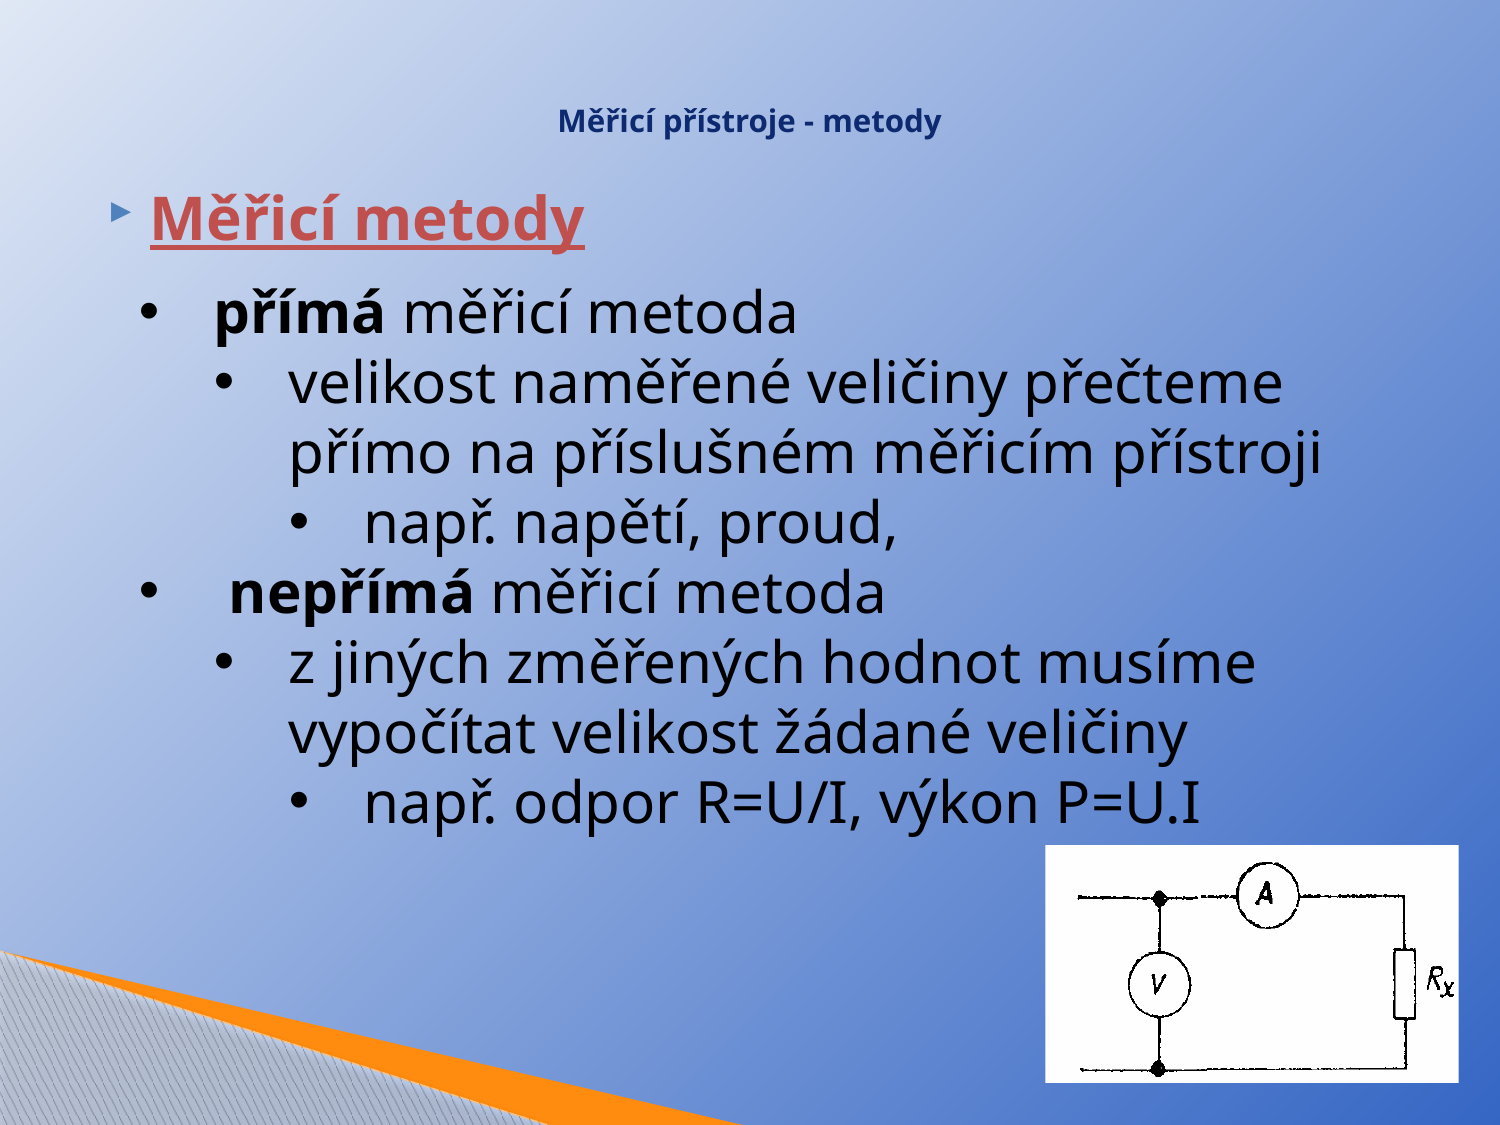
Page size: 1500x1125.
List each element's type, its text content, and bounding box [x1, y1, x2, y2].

title Měřicí přístroje - metody [75, 45, 1425, 233]
list Měřicí metody [75, 233, 1425, 268]
picture [1045, 844, 1459, 1083]
text_box přímá měřicí metoda velikost naměřené veličiny přečteme přímo na příslušném měřicím přístroji např. napětí, proud, nepřímá měřicí metoda z jiných změřených hodnot musíme vypočítat velikost žádané veličiny např. odpor R=U/I, výkon P=U.I [123, 267, 1435, 843]
